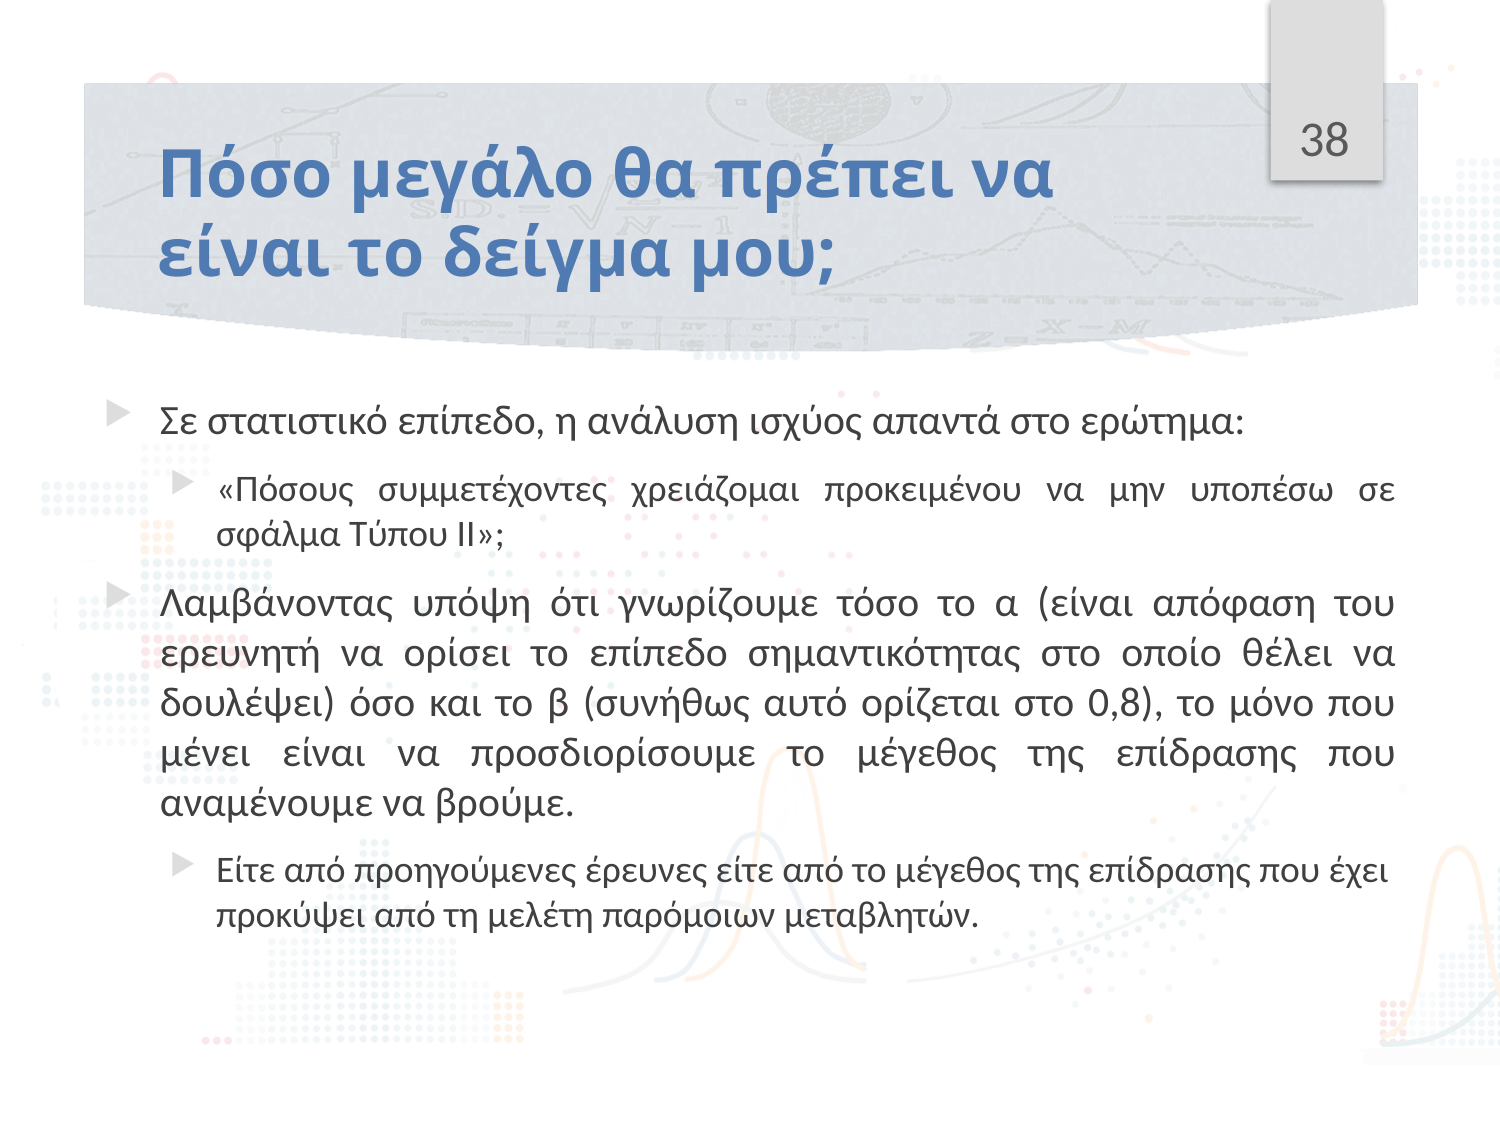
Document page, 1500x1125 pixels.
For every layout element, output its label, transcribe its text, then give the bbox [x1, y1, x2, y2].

list Σε στατιστικό επίπεδο, η ανάλυση ισχύος απαντά στο ερώτημα: «Πόσους συμμετέχοντες χρειάζομαι προκειμένου να μην υποπέσω σε σφάλμα Τύπου ΙΙ»; Λαμβάνοντας υπόψη ότι γνωρίζουμε τόσο το α (είναι απόφαση του ερευνητή να ορίσει το επίπεδο σημαντικότητας στο οποίο θέλει να δουλέψει) όσο και το β (συνήθως αυτό ορίζεται στο 0,8), το μόνο που μένει είναι να προσδιορίσουμε το μέγεθος της επίδρασης που αναμένουμε να βρούμε. Είτε από προηγούμενες έρευνες είτε από το μέγεθος της επίδρασης που έχει προκύψει από τη μελέτη παρόμοιων μεταβλητών. [88, 385, 1412, 1054]
slide_number 38 [1259, 48, 1390, 175]
picture [0, 0, 1500, 1125]
title Πόσο μεγάλο θα πρέπει να είναι το δείγμα μου; [142, 152, 1260, 269]
